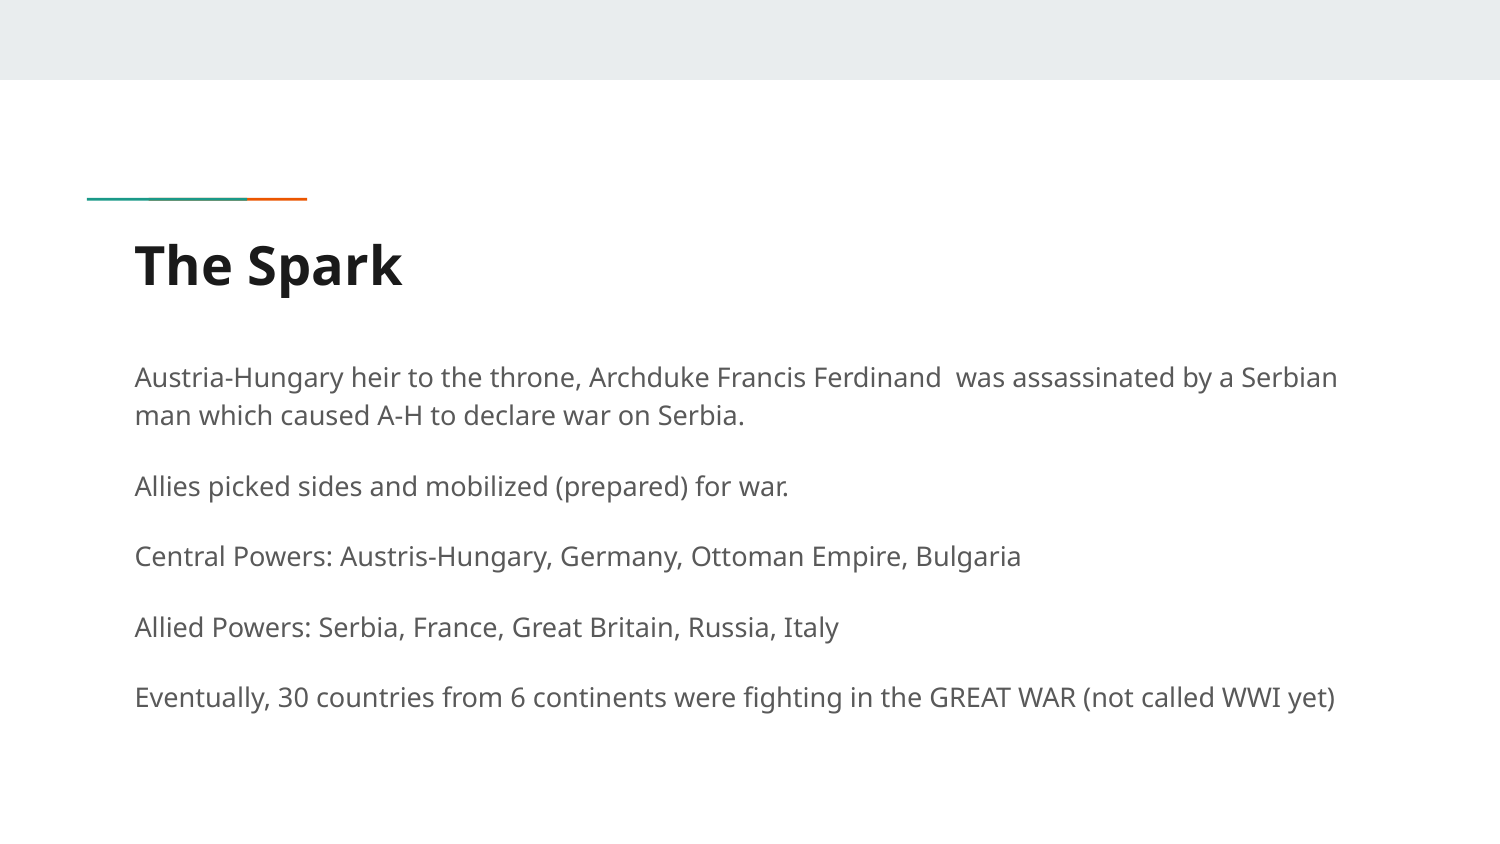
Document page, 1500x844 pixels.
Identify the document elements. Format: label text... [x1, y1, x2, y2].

list Austria-Hungary heir to the throne, Archduke Francis Ferdinand was assassinated by a Serbian man which caused A-H to declare war on Serbia. Allies picked sides and mobilized (prepared) for war. Central Powers: Austris-Hungary, Germany, Ottoman Empire, Bulgaria Allied Powers: Serbia, France, Great Britain, Russia, Italy Eventually, 30 countries from 6 continents were fighting in the GREAT WAR (not called WWI yet) [119, 341, 1381, 712]
title The Spark [119, 216, 1381, 305]
